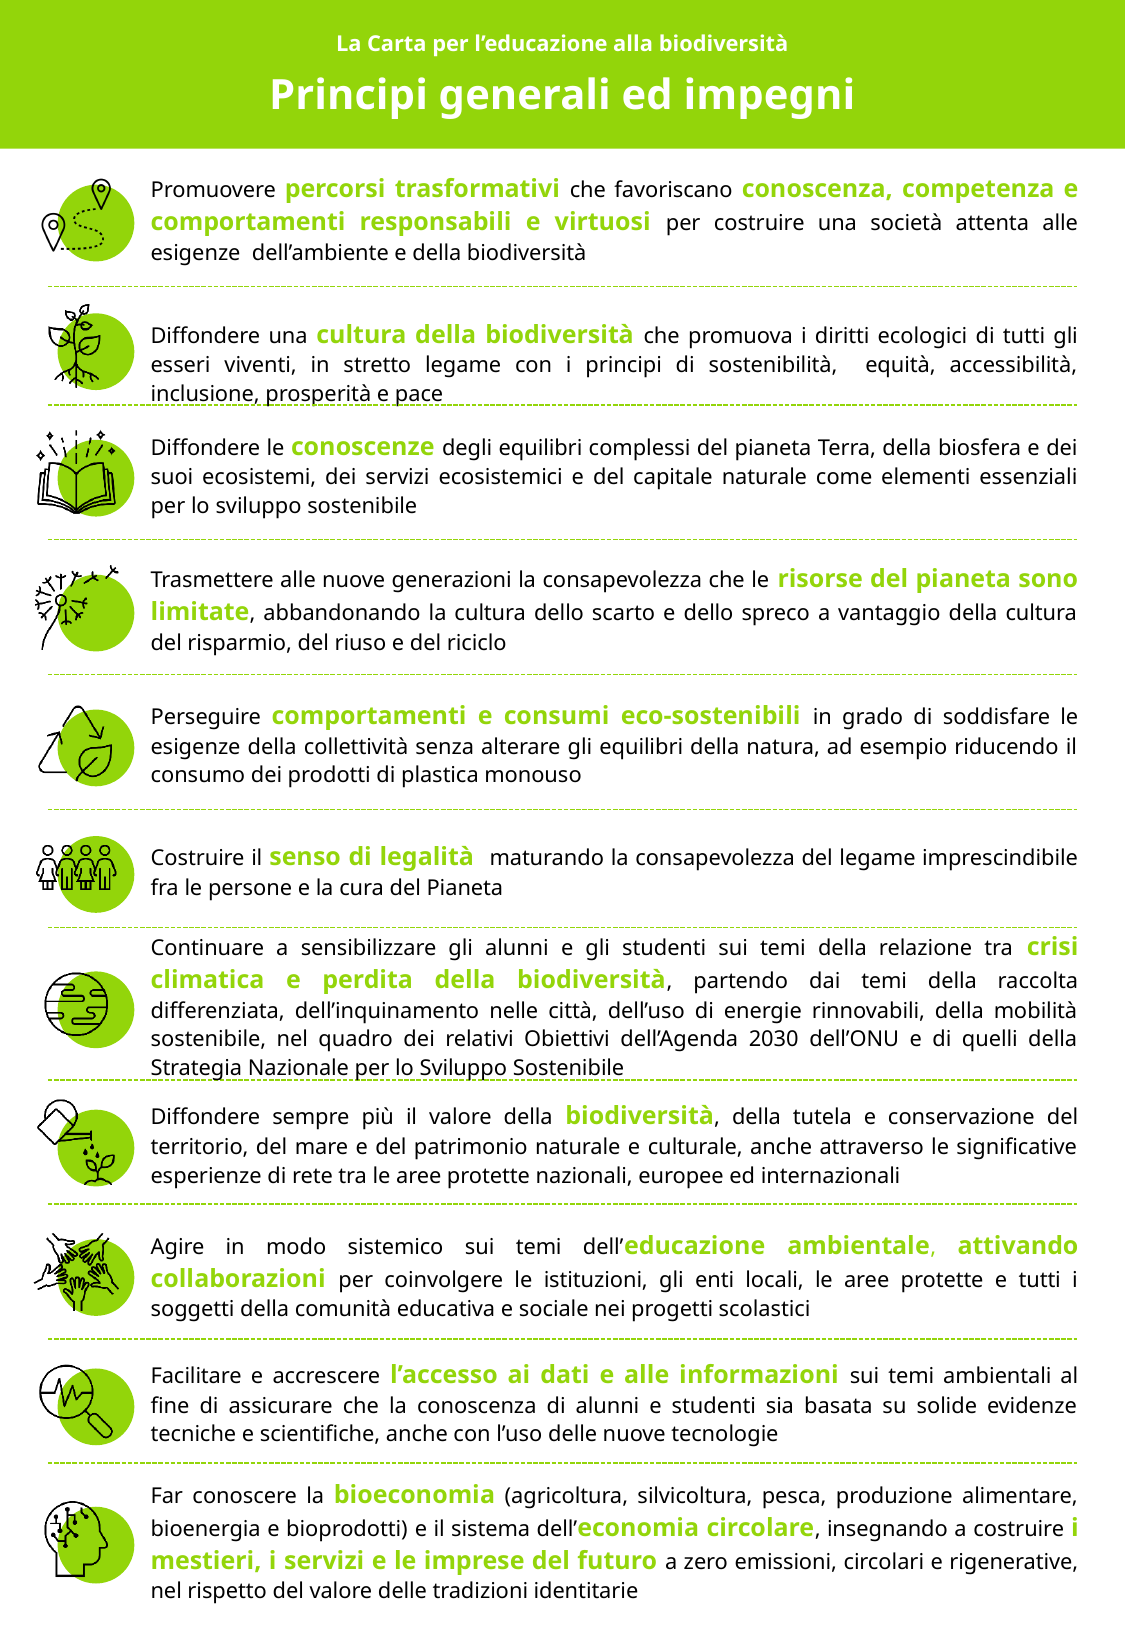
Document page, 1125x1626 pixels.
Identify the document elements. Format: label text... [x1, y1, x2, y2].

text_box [31, 1094, 1094, 1190]
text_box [31, 942, 1094, 1066]
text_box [31, 1353, 1094, 1449]
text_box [31, 162, 1094, 272]
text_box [31, 1218, 1094, 1325]
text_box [31, 554, 1094, 660]
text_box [31, 419, 1094, 525]
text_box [31, 689, 1094, 795]
text_box La Carta per l’educazione alla biodiversità Principi generali ed impegni [59, 21, 1065, 126]
text_box [0, 0, 1125, 150]
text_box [31, 824, 1094, 913]
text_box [31, 1477, 1094, 1601]
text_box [31, 301, 1094, 391]
